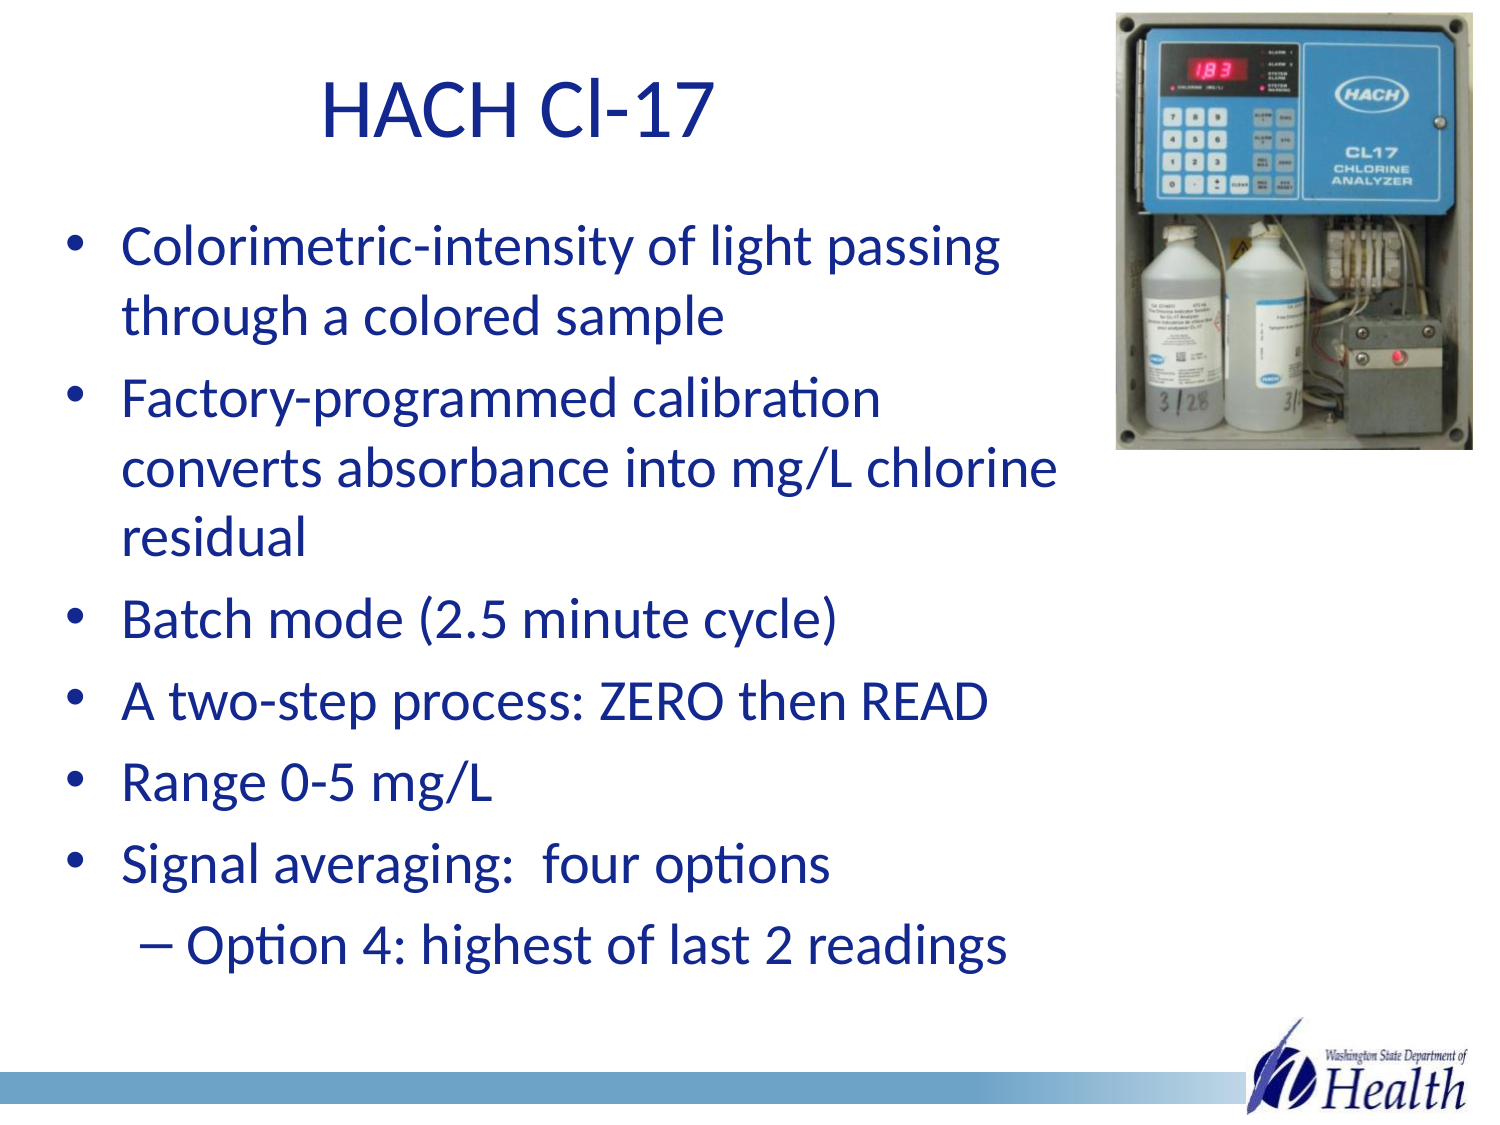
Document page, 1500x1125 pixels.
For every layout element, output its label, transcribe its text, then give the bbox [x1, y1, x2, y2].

picture [1074, 13, 1500, 450]
title HACH Cl-17 [75, 45, 963, 163]
list Colorimetric-intensity of light passing through a colored sample Factory-programmed calibration converts absorbance into mg/L chlorine residual Batch mode (2.5 minute cycle) A two-step process: ZERO then READ Range 0-5 mg/L Signal averaging: four options Option 4: highest of last 2 readings [50, 200, 1088, 1038]
picture [1246, 1017, 1468, 1115]
